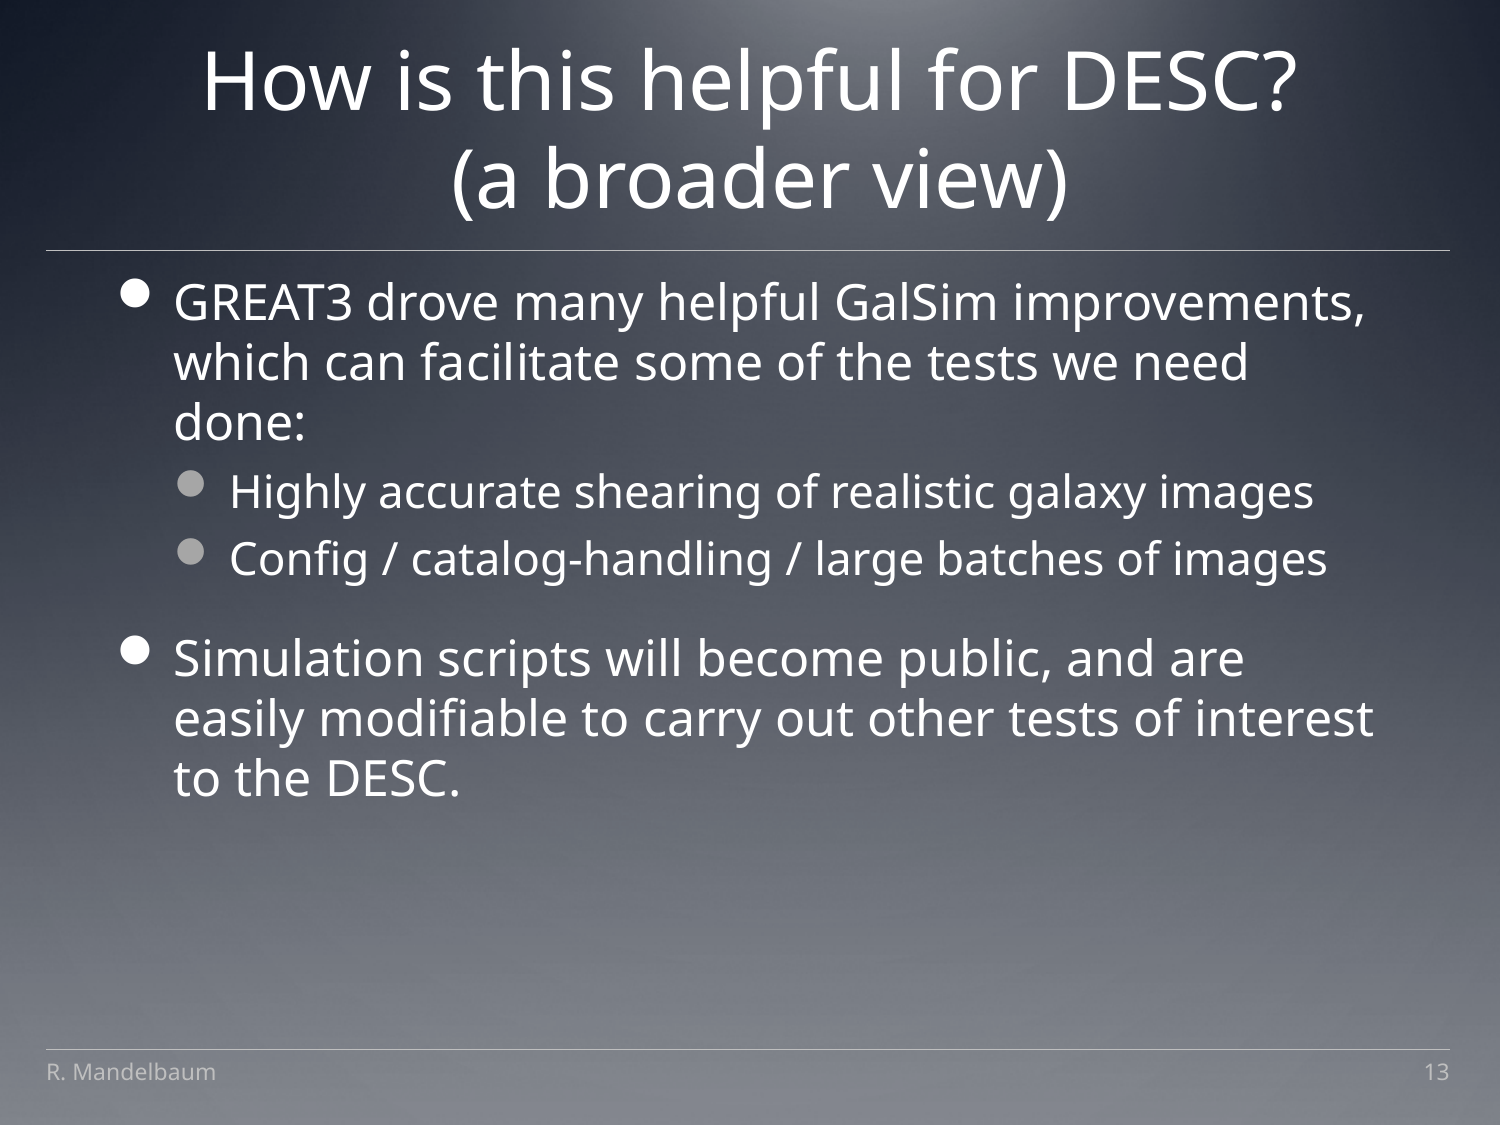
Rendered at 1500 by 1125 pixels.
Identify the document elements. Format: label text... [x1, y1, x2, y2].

title How is this helpful for DESC? (a broader view) [105, 17, 1394, 233]
slide_number 13 [1325, 1042, 1450, 1103]
footer R. Mandelbaum [46, 1042, 521, 1103]
list GREAT3 drove many helpful GalSim improvements, which can facilitate some of the tests we need done: Highly accurate shearing of realistic galaxy images Config / catalog-handling / large batches of images Simulation scripts will become public, and are easily modifiable to carry out other tests of interest to the DESC. [101, 262, 1394, 1024]
